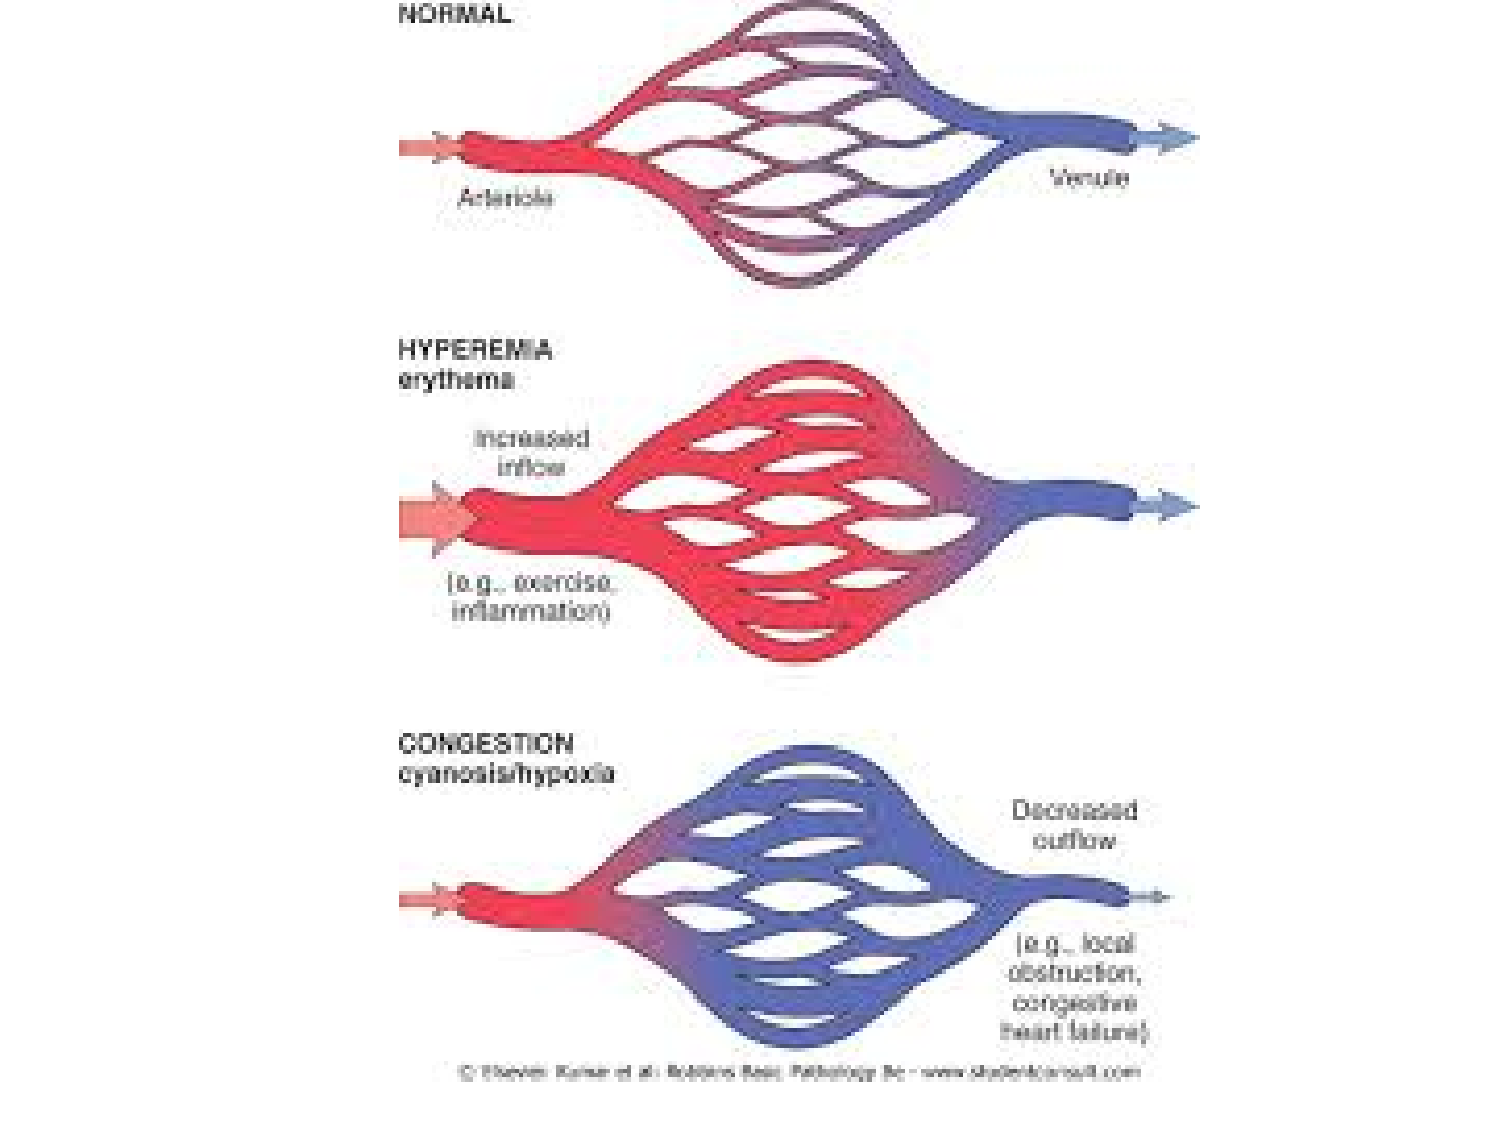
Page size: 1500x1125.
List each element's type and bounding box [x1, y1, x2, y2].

picture [399, 0, 1201, 1083]
